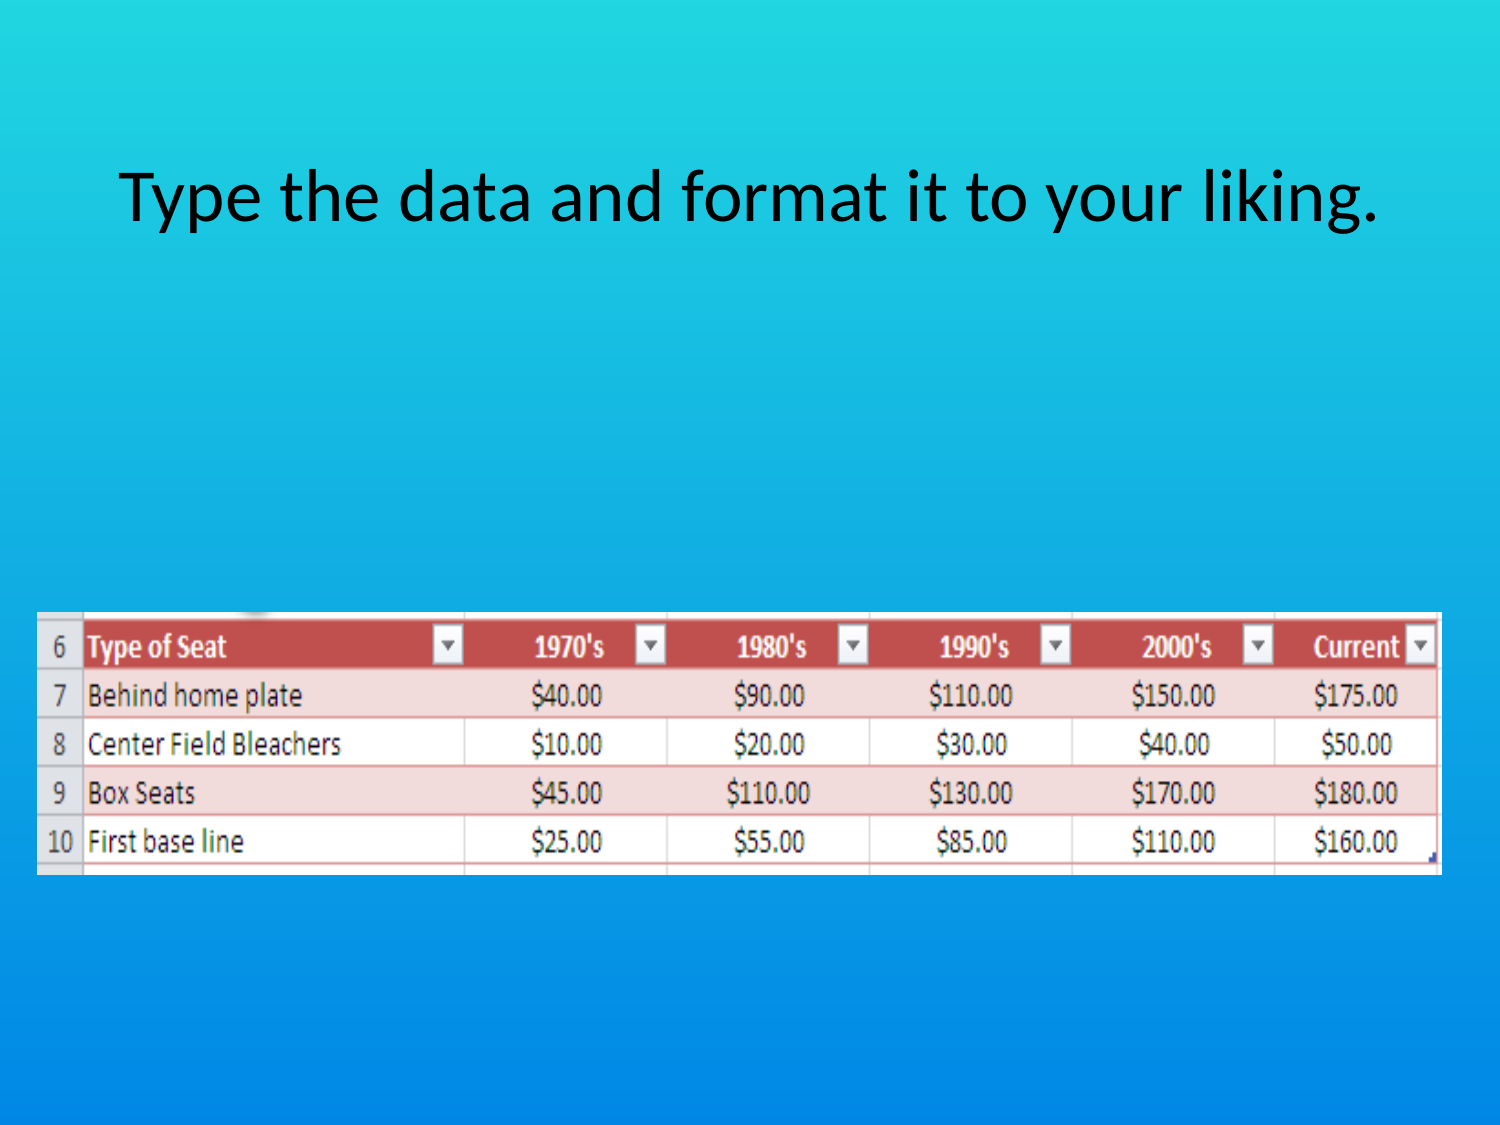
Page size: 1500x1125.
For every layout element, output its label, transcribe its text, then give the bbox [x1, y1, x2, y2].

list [37, 612, 1442, 876]
title Type the data and format it to your liking. [75, 45, 1425, 338]
